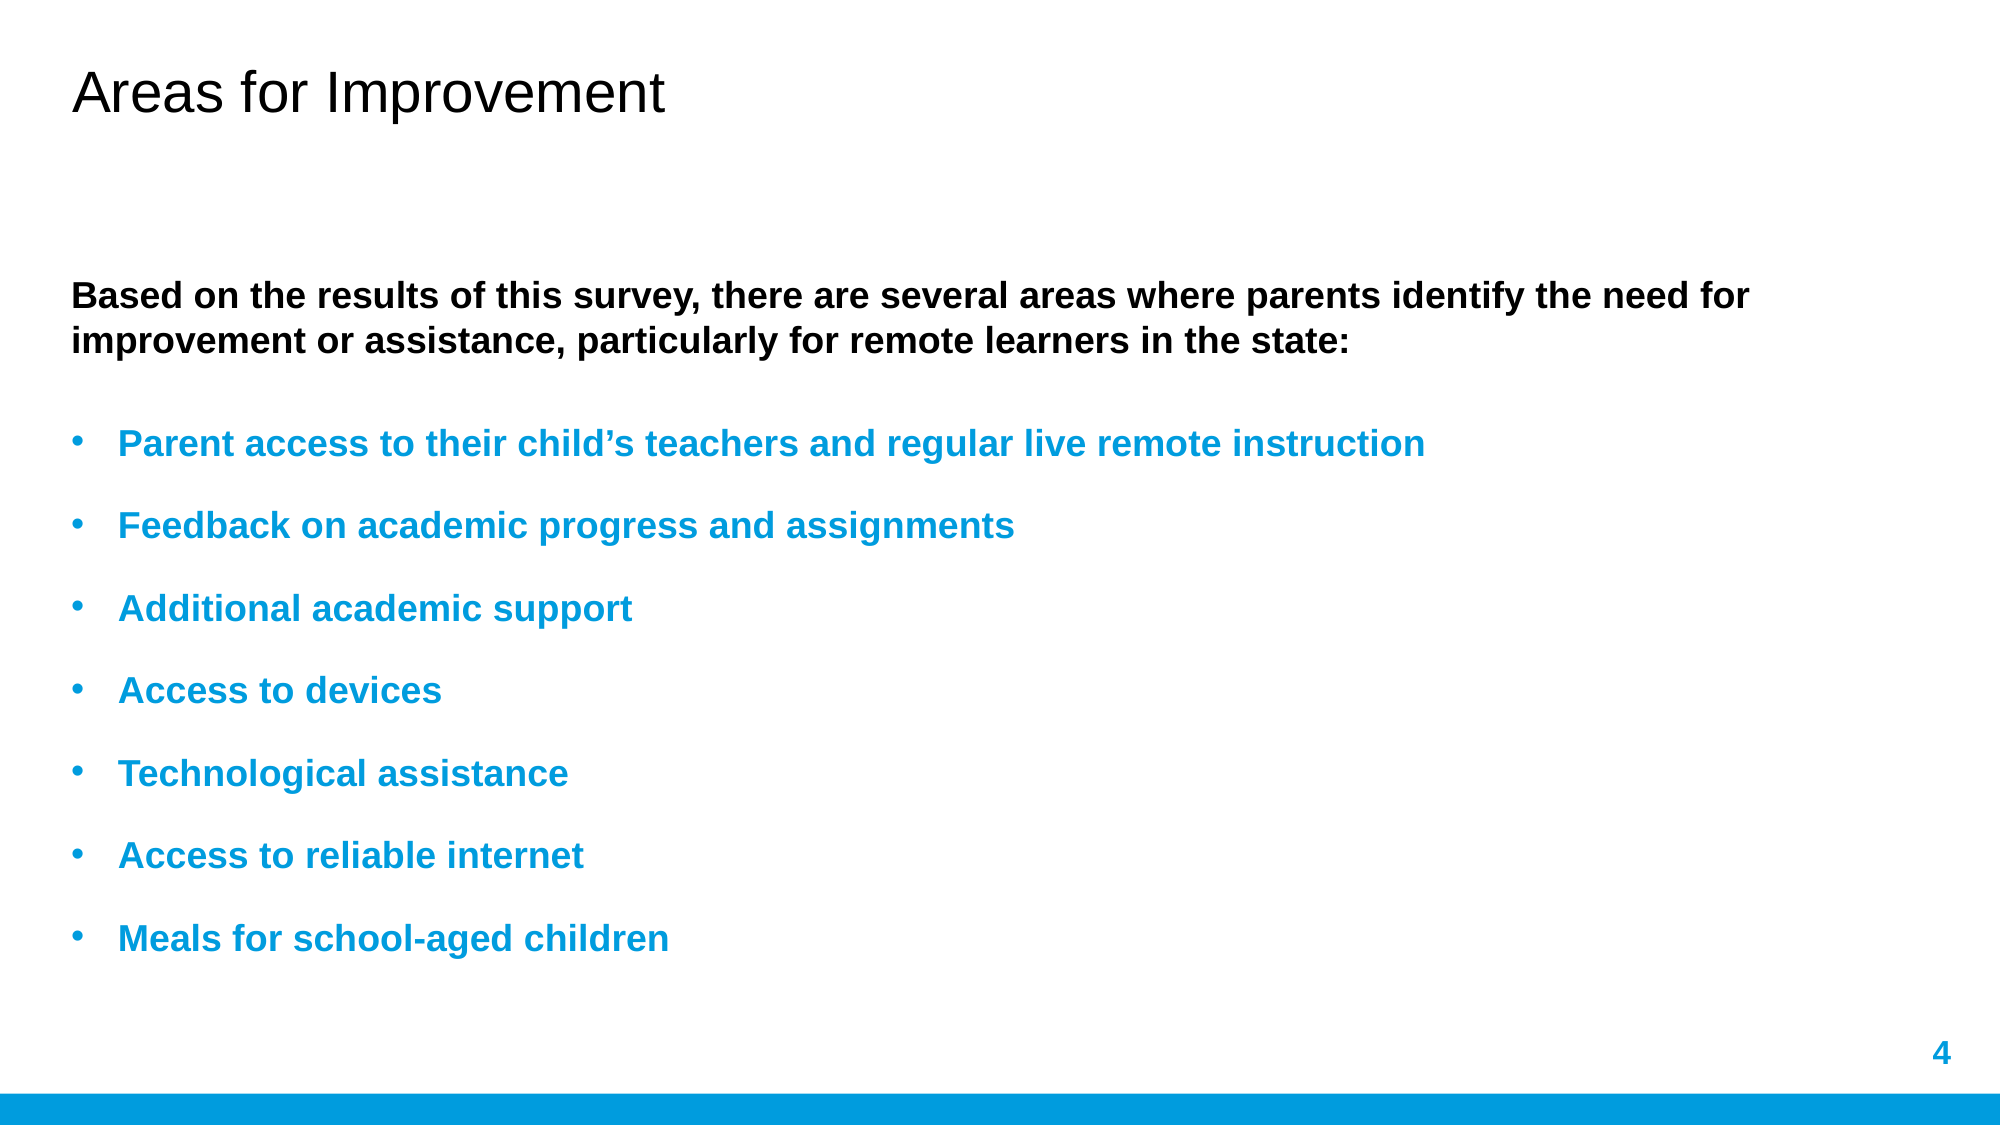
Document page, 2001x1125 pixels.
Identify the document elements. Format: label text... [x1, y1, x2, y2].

text_box 4 [1887, 1020, 1966, 1081]
text_box Based on the results of this survey, there are several areas where parents identify the need for improvement or assistance, particularly for remote learners in the state: Parent access to their child’s teachers and regular live remote instruction Feedback on academic progress and assignments Additional academic support Access to devices Technological assistance Access to reliable internet Meals for school-aged children [56, 263, 1940, 966]
text_box Areas for Improvement [57, 54, 1943, 149]
